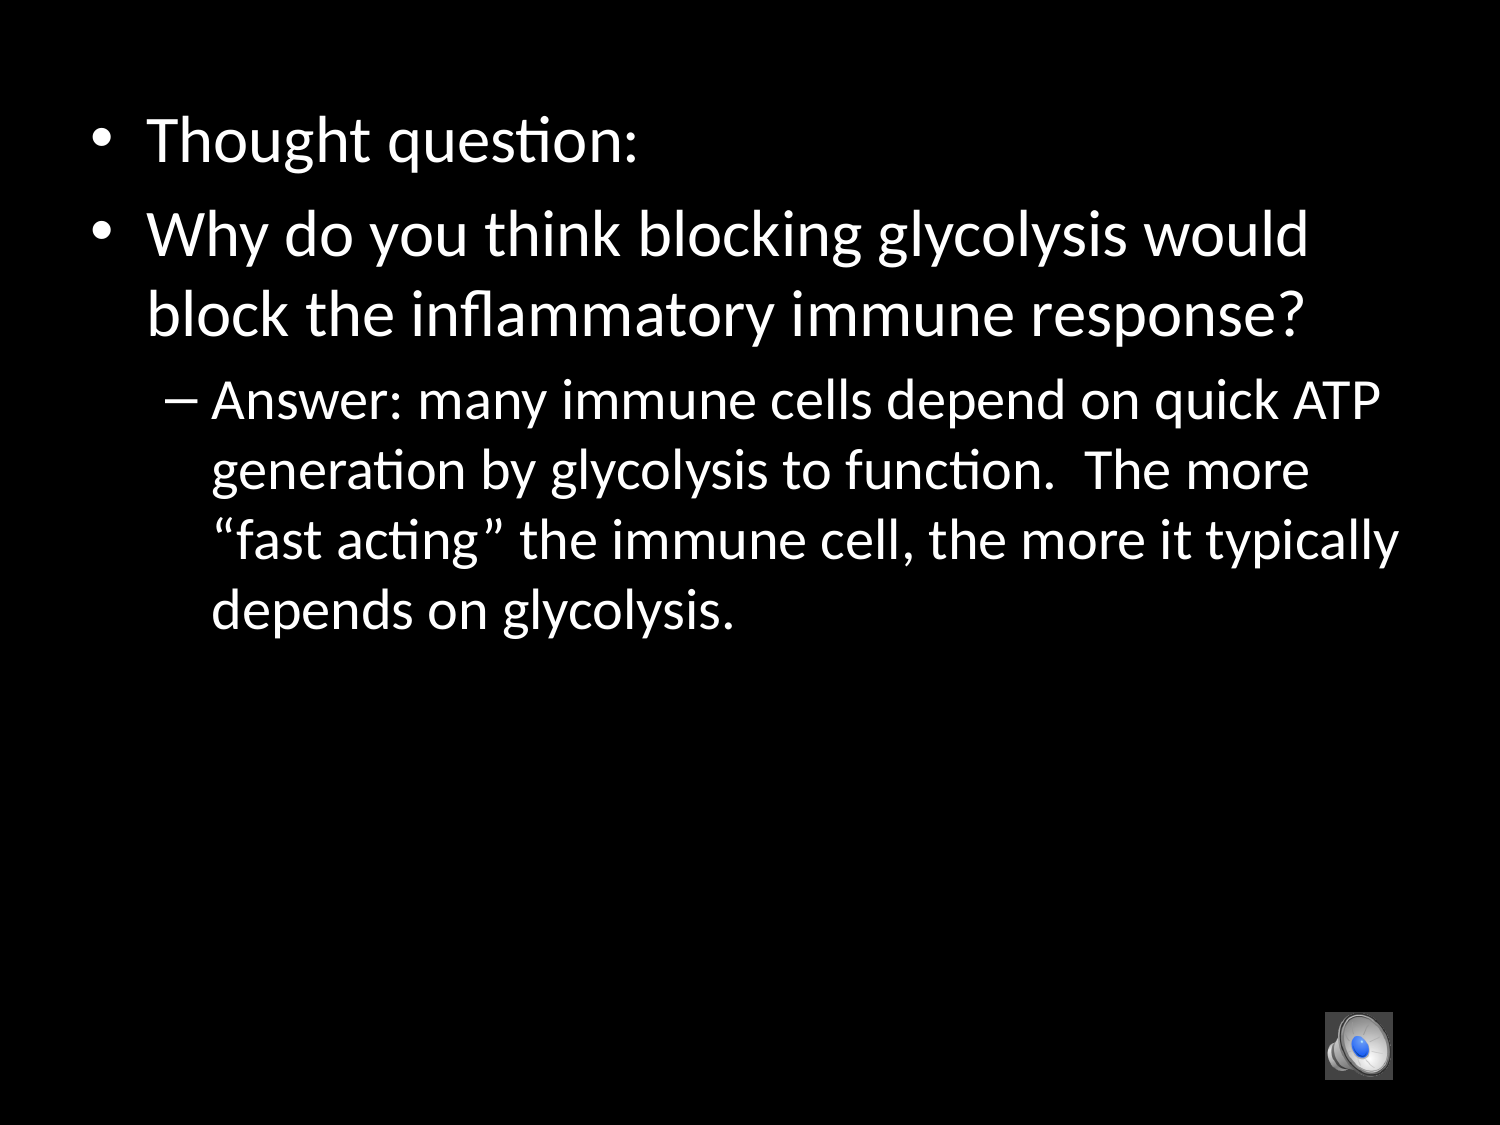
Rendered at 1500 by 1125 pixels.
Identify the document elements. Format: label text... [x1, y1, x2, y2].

list Thought question: Why do you think blocking glycolysis would block the inflammatory immune response? Answer: many immune cells depend on quick ATP generation by glycolysis to function. The more “fast acting” the immune cell, the more it typically depends on glycolysis. [75, 88, 1425, 1005]
picture [1324, 1011, 1394, 1081]
